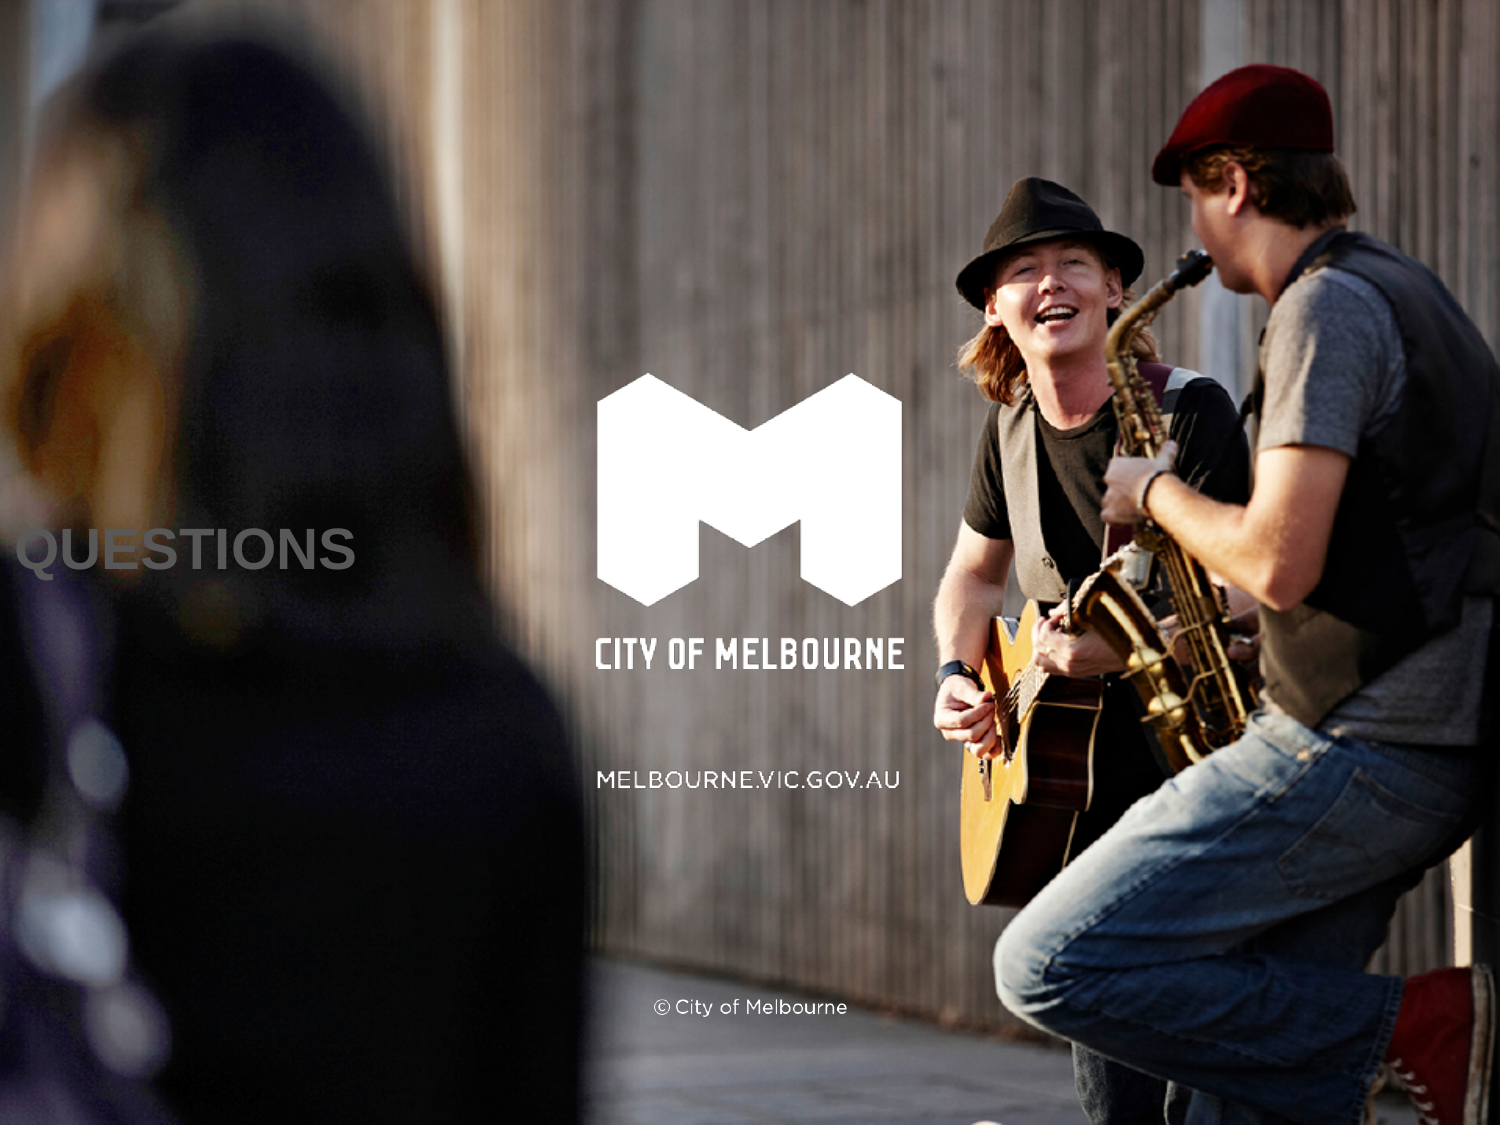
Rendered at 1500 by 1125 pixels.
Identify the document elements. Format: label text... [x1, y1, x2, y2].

picture [0, 0, 1500, 1125]
title Questions [0, 523, 1074, 637]
